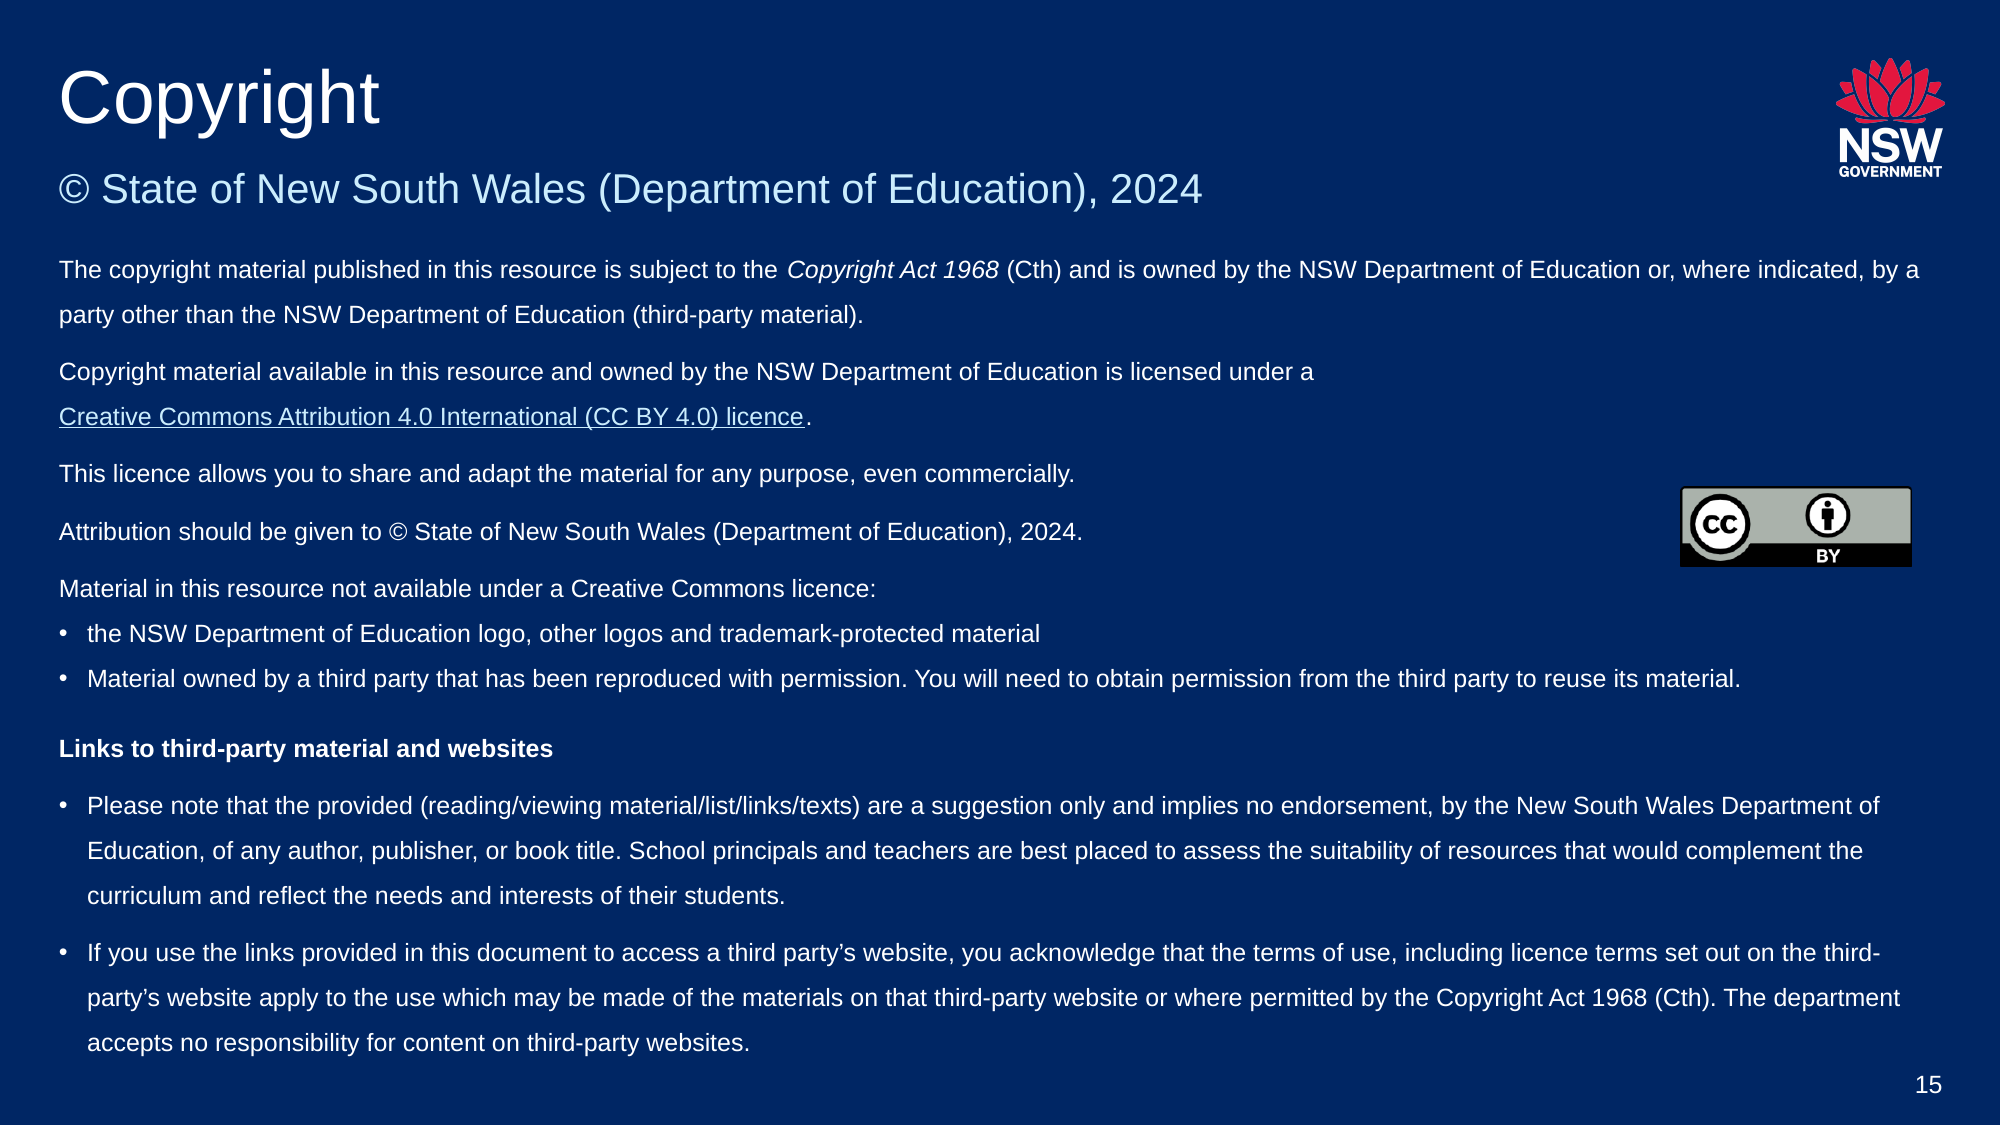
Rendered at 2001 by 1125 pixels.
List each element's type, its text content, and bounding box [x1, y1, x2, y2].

list © State of New South Wales (Department of Education), 2024 [59, 160, 1713, 212]
text_box The copyright material published in this resource is subject to the Copyright Act 1968 (Cth) and is owned by the NSW Department of Education or, where indicated, by a party other than the NSW Department of Education (third-party material). Copyright material available in this resource and owned by the NSW Department of Education is licensed under a Creative Commons Attribution 4.0 International (CC BY 4.0) licence. This licence allows you to share and adapt the material for any purpose, even commercially. Attribution should be given to © State of New South Wales (Department of Education), 2024. Material in this resource not available under a Creative Commons licence: the NSW Department of Education logo, other logos and trademark-protected material Material owned by a third party that has been reproduced with permission. You will need to obtain permission from the third party to reuse its material. Links to third-party material and websites Please note that the provided (reading/viewing material/list/links/texts) are a suggestion only and implies no endorsement, by the New South Wales Department of Education, of any author, publisher, or book title. School principals and teachers are best placed to assess the suitability of resources that would complement the curriculum and reflect the needs and interests of their students. If you use the links provided in this document to access a third party’s website, you acknowledge that the terms of use, including licence terms set out on the third-party’s website apply to the use which may be made of the materials on that third-party website or where permitted by the Copyright Act 1968 (Cth). The department accepts no responsibility for content on third-party websites. [59, 238, 1943, 1070]
picture [1836, 58, 1945, 177]
title Copyright [59, 59, 1713, 148]
